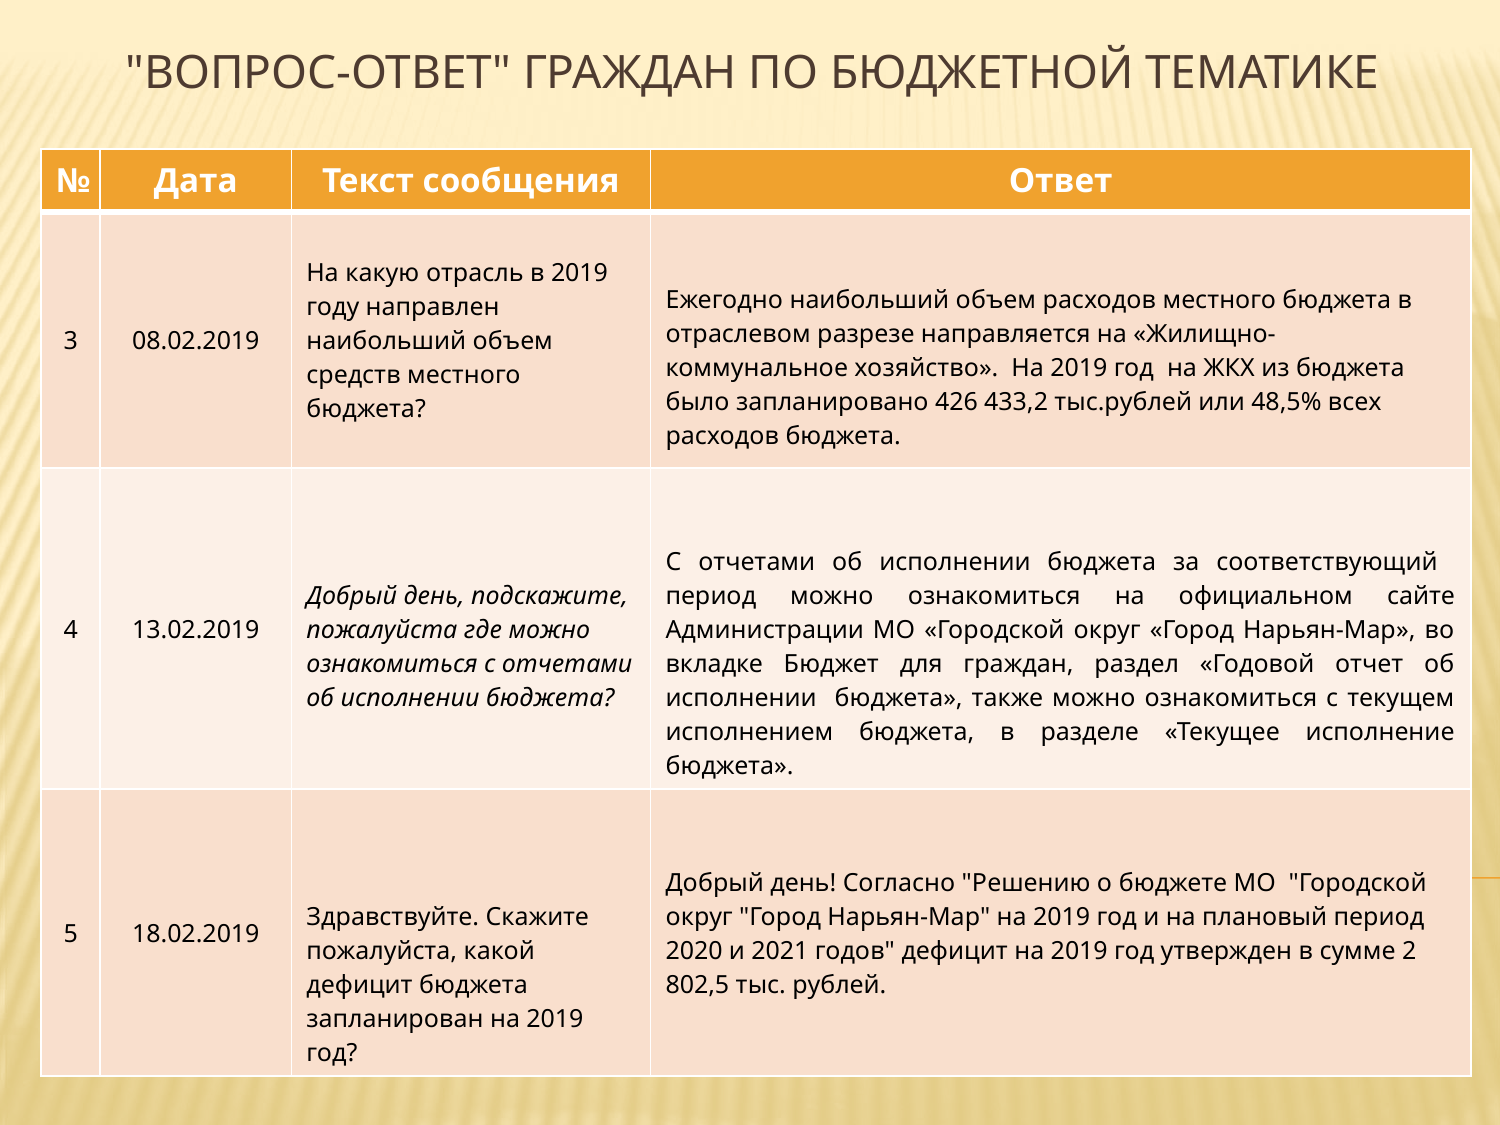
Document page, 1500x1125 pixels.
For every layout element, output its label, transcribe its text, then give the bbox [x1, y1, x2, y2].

title "ВОПРОС-ОТВЕТ" граждан по бюджетной тематике [58, 35, 1447, 148]
table_cell С отчетами об исполнении бюджета за соответствующий период можно ознакомиться на официальном сайте Администрации МО «Городской округ «Город Нарьян-Мар», во вкладке Бюджет для граждан, раздел «Годовой отчет об исполнении бюджета», также можно ознакомиться с текущем исполнением бюджета, в разделе «Текущее исполнение бюджета». [651, 469, 1470, 788]
table_header Ответ [651, 150, 1470, 209]
table_cell 3 [42, 215, 99, 467]
table_cell 4 [42, 469, 99, 788]
table_cell Добрый день, подскажите, пожалуйста где можно ознакомиться с отчетами об исполнении бюджета? [292, 469, 650, 788]
table_cell На какую отрасль в 2019 году направлен наибольший объем средств местного бюджета? [292, 215, 650, 467]
table_header Дата [101, 150, 291, 209]
table_cell 08.02.2019 [101, 215, 291, 467]
table_cell 5 [42, 790, 99, 1075]
table_cell Ежегодно наибольший объем расходов местного бюджета в отраслевом разрезе направляется на «Жилищно-коммунальное хозяйство». На 2019 год на ЖКХ из бюджета было запланировано 426 433,2 тыс.рублей или 48,5% всех расходов бюджета. [651, 215, 1470, 467]
table_cell 18.02.2019 [101, 790, 291, 1075]
table_header Текст сообщения [292, 150, 650, 209]
table_cell Здравствуйте. Скажите пожалуйста, какой дефицит бюджета запланирован на 2019 год? [292, 790, 650, 1075]
table_header № [42, 150, 99, 209]
table_cell Добрый день! Согласно "Решению о бюджете МО "Городской округ "Город Нарьян-Мар" на 2019 год и на плановый период 2020 и 2021 годов" дефицит на 2019 год утвержден в сумме 2 802,5 тыс. рублей. [651, 790, 1470, 1075]
table_cell 13.02.2019 [101, 469, 291, 788]
